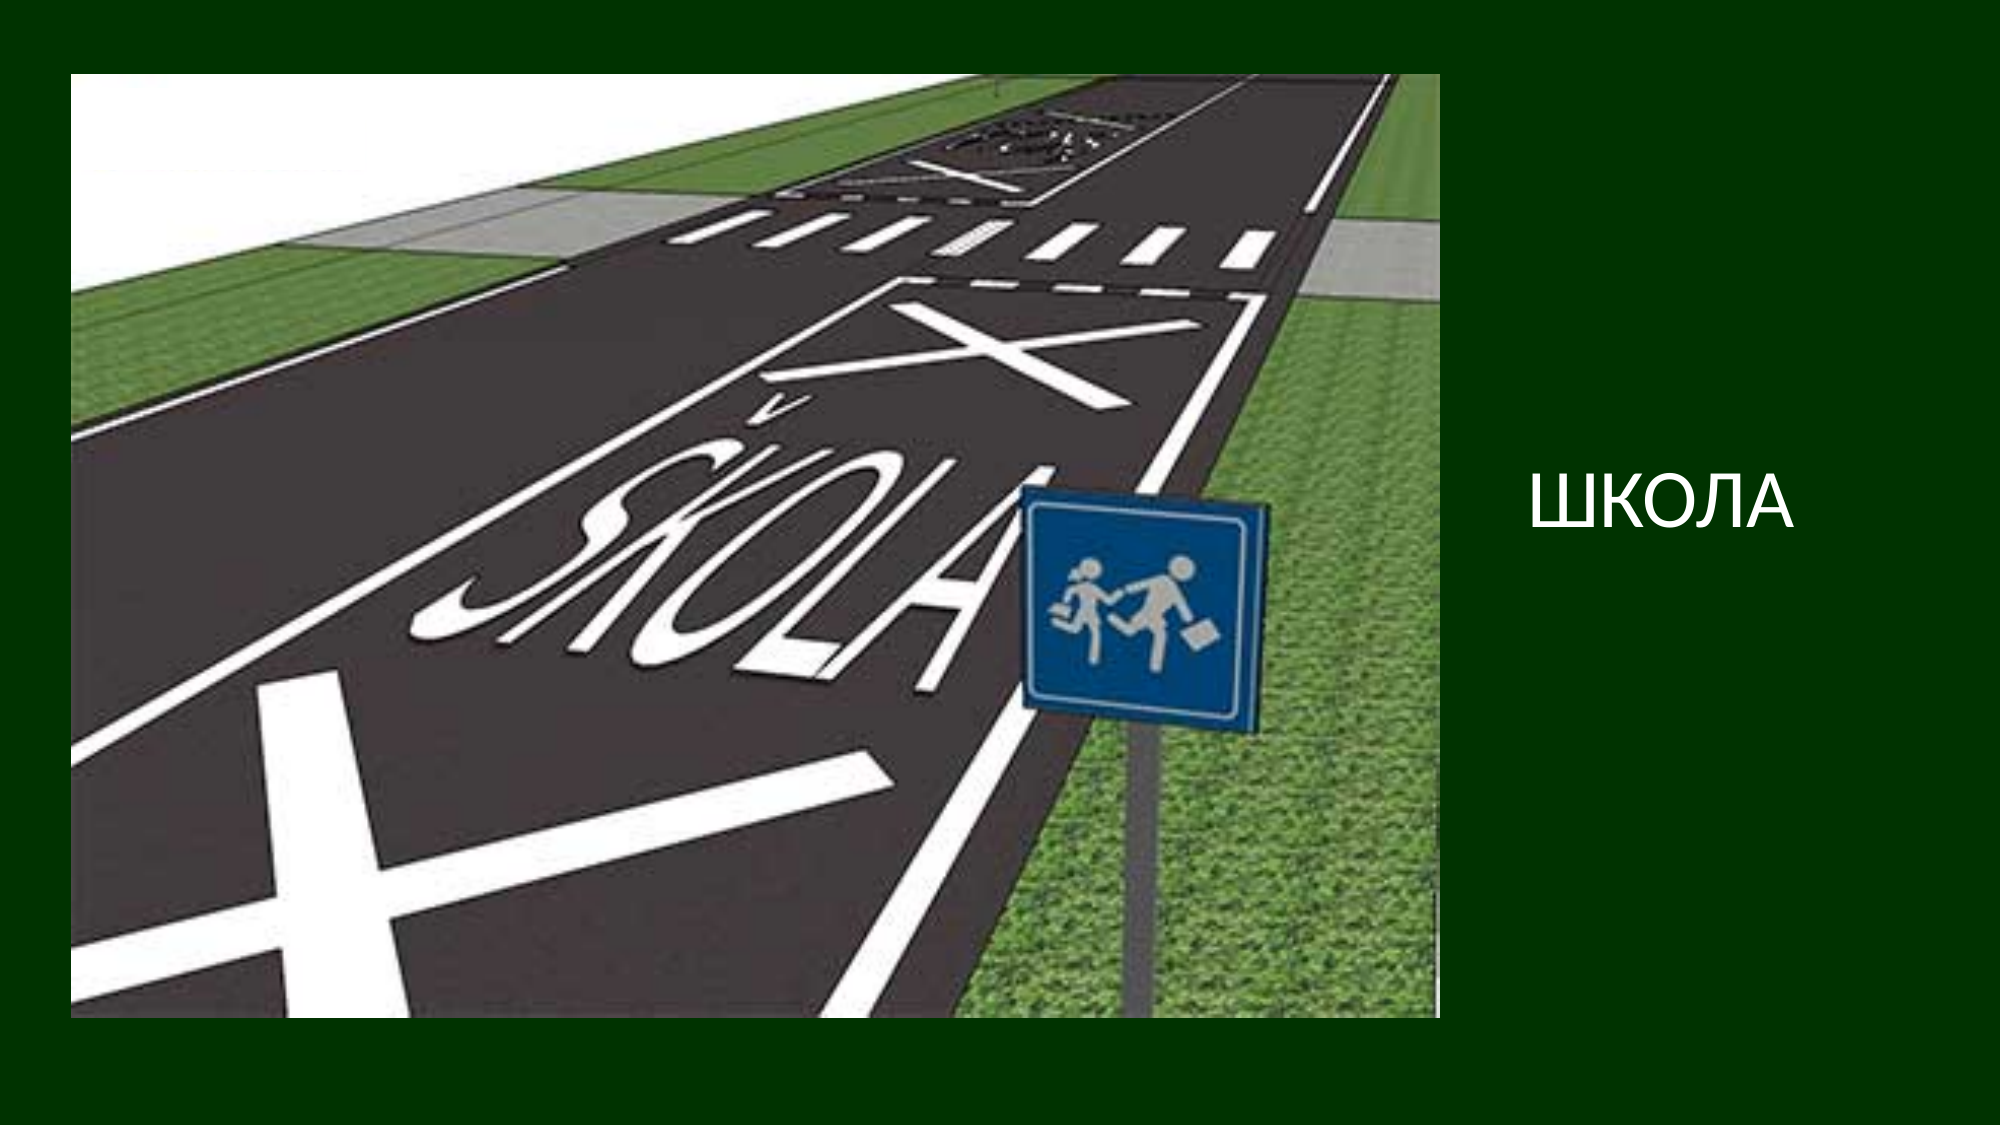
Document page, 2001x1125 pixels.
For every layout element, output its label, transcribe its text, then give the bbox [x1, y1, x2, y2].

text_box ШКОЛА [1512, 437, 1810, 552]
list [71, 74, 1440, 1018]
